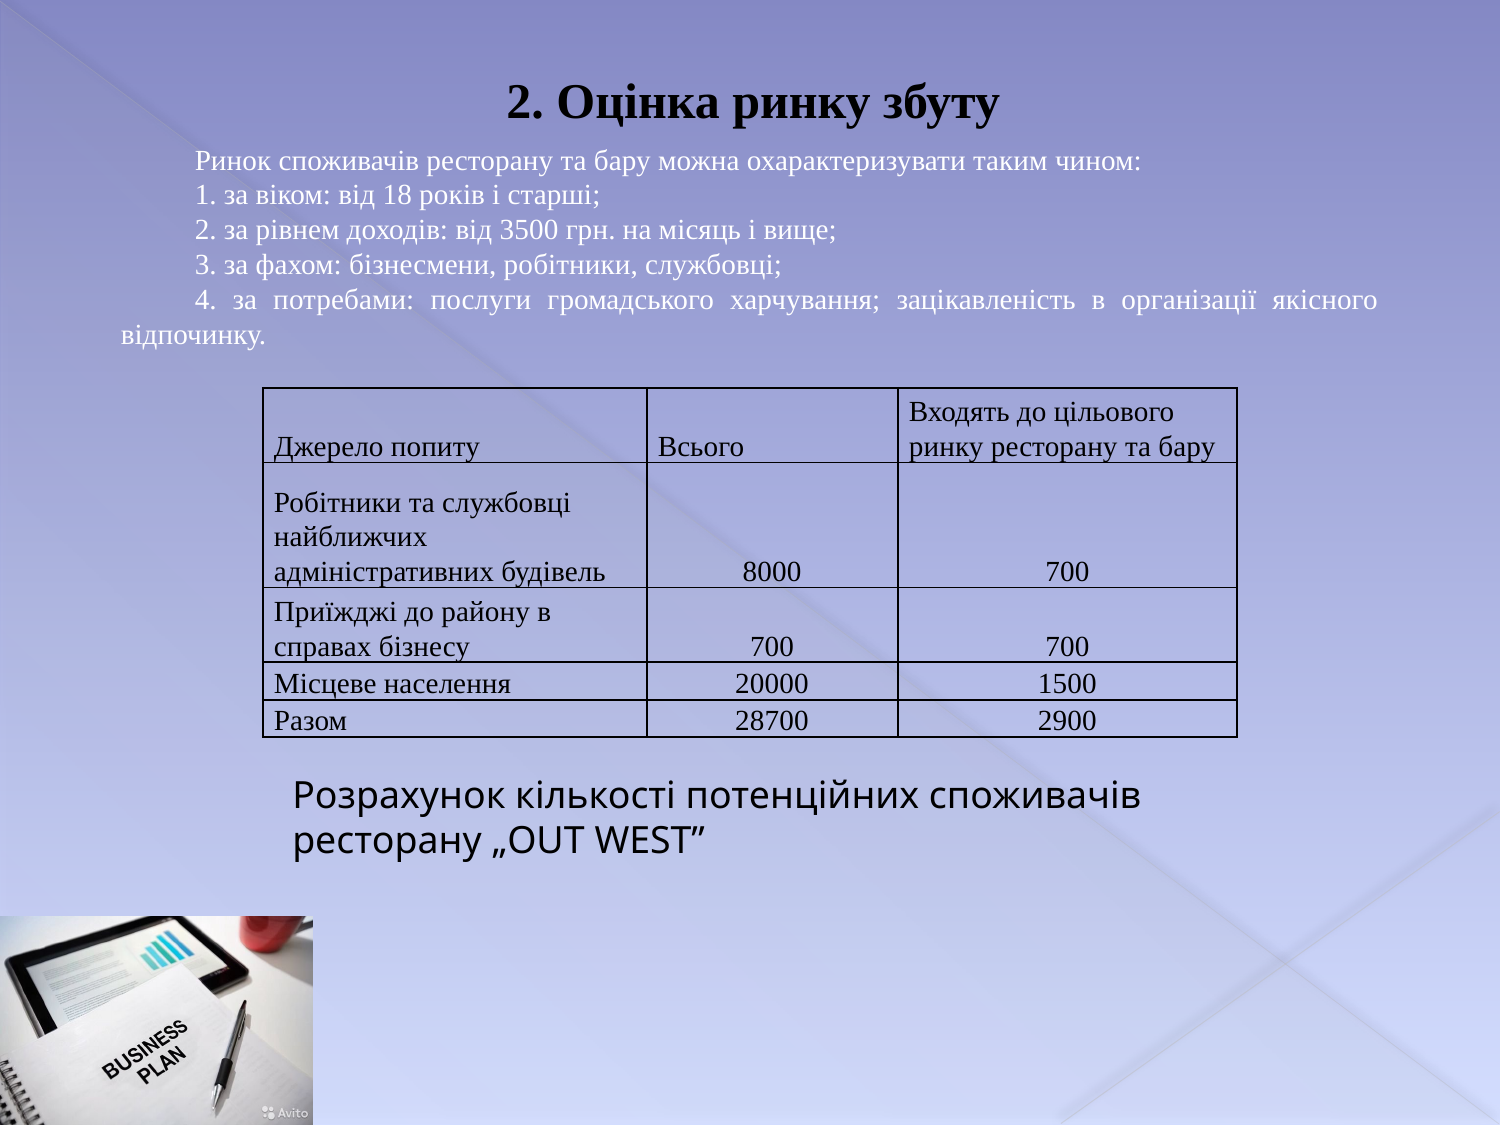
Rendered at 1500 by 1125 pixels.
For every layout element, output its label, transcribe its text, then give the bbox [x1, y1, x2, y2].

table_cell 2900 [899, 701, 1236, 736]
table_cell 20000 [648, 663, 897, 699]
table_cell 28700 [648, 701, 897, 736]
text_box Ринок споживачів ресторану та бару можна охарактеризувати таким чином: 1. за віком: від 18 років і старші; 2. за рівнем доходів: від 3500 грн. на місяць і вище; 3. за фахом: бізнесмени, робітники, службовці; 4. за потребами: послуги громадського харчування; зацікавленість в організації якісного відпочинку. [105, 150, 1394, 341]
picture [0, 916, 314, 1125]
table_cell Місцеве населення [264, 663, 646, 699]
table_header Всього [648, 389, 897, 462]
table_cell 700 [899, 463, 1236, 587]
table_cell Разом [264, 701, 646, 736]
table_header Джерело попиту [264, 389, 646, 462]
table_cell 1500 [899, 663, 1236, 699]
table_cell 700 [648, 588, 897, 661]
table_cell 8000 [648, 463, 897, 587]
table_cell Приїжджі до району в справах бізнесу [264, 588, 646, 661]
table_cell 700 [899, 588, 1236, 661]
text_box 2. Оцінка ринку збуту [491, 43, 1016, 150]
table_cell Робітники та службовці найближчих адміністративних будівель [264, 463, 646, 587]
text_box Розрахунок кількості потенційних споживачів ресторану „OUT WEST” [277, 763, 1223, 913]
table_header Входять до цільового ринку ресторану та бару [899, 389, 1236, 462]
